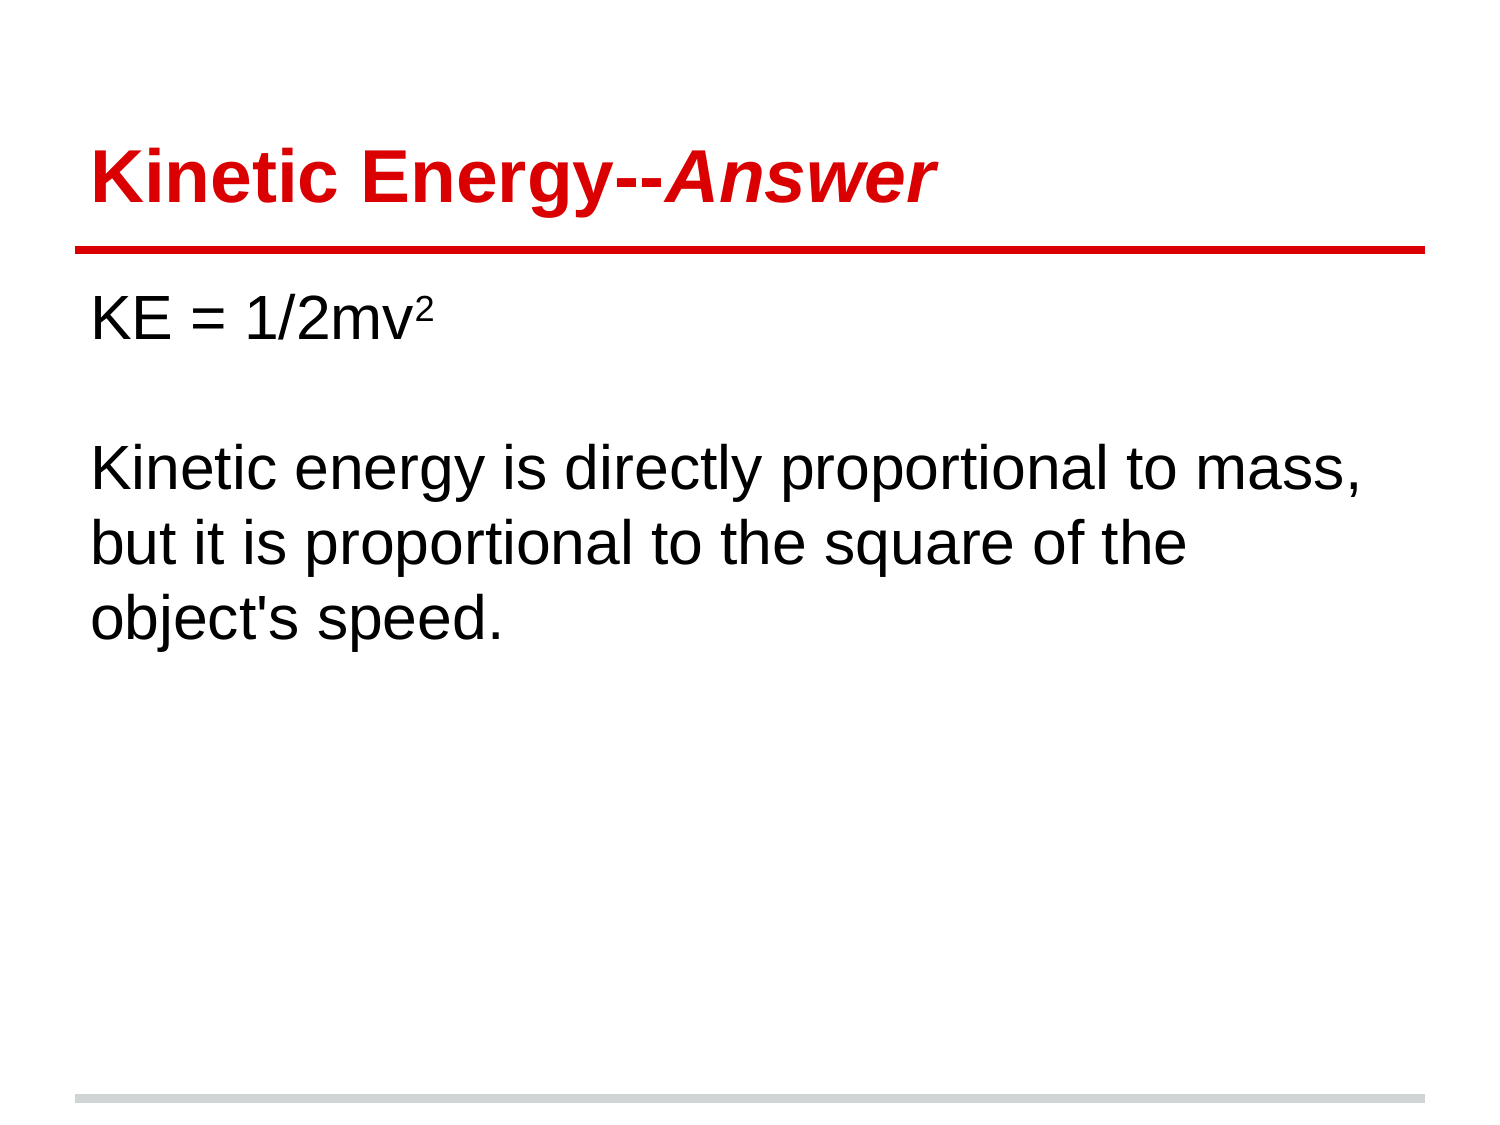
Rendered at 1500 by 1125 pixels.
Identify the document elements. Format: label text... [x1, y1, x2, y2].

list KE = 1/2mv2 Kinetic energy is directly proportional to mass, but it is proportional to the square of the object's speed. [75, 262, 1425, 1078]
title Kinetic Energy--Answer [75, 45, 1425, 233]
